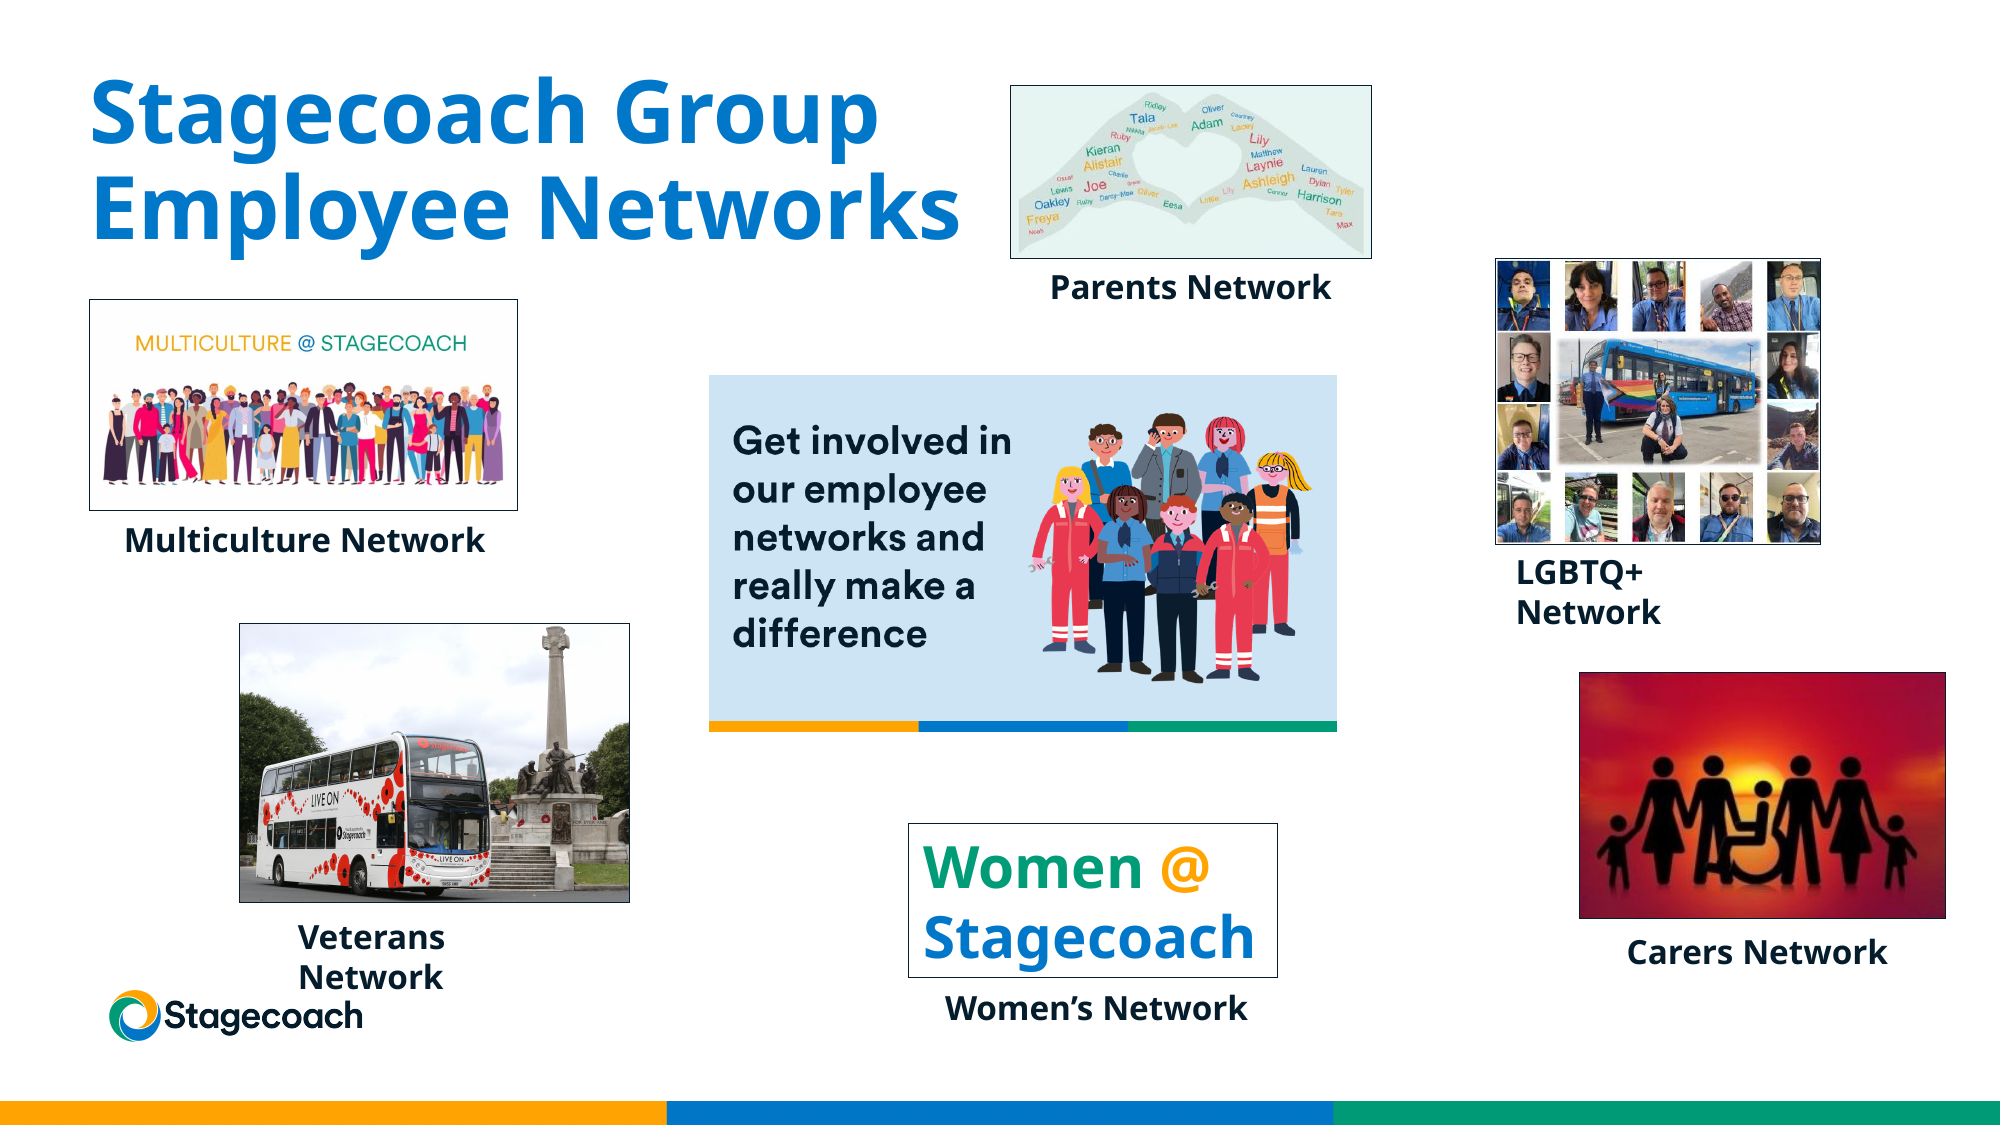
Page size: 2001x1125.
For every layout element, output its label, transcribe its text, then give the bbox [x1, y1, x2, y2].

text_box Parents Network [1034, 259, 1347, 314]
picture [83, 964, 388, 1068]
text_box Women @ Stagecoach [908, 823, 1278, 978]
picture [1495, 258, 1821, 545]
picture [0, 1101, 2000, 1125]
picture [1579, 672, 1946, 919]
picture [1010, 85, 1372, 259]
picture [709, 375, 1337, 732]
text_box Veterans Network [283, 909, 596, 1004]
picture [239, 623, 630, 903]
text_box Multiculture Network [109, 511, 503, 566]
text_box Carers Network [1611, 924, 1904, 979]
list Stagecoach Group Employee Networks [89, 65, 1853, 259]
picture [89, 299, 518, 511]
text_box LGBTQ+ Network [1500, 545, 1812, 639]
text_box Women’s Network [930, 979, 1278, 1035]
